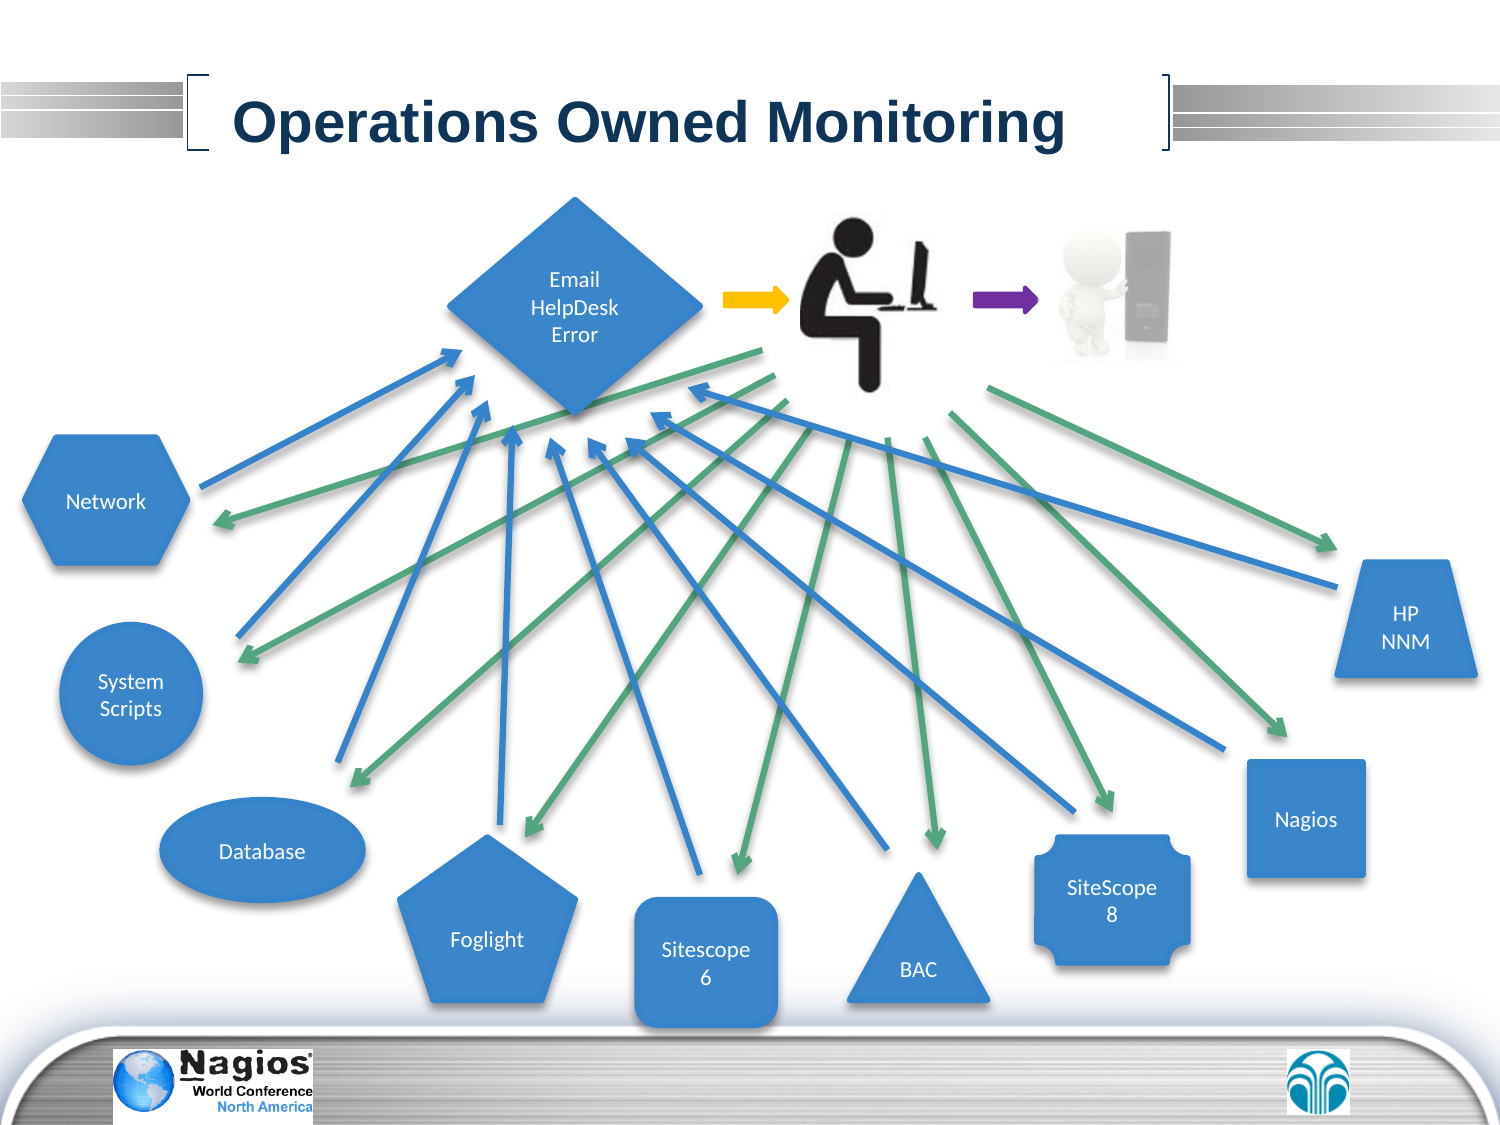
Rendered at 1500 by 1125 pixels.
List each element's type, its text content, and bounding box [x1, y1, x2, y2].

title Operations Owned Monitoring [37, 24, 1263, 213]
text_box [1035, 245, 1044, 343]
text_box [722, 285, 790, 315]
text_box [1054, 172, 1240, 347]
text_box [972, 285, 1035, 315]
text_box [199, 349, 1338, 435]
text_box Email HelpDesk Error [449, 213, 701, 347]
picture [0, 0, 1500, 1125]
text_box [24, 437, 1476, 1026]
picture [593, 212, 1185, 401]
